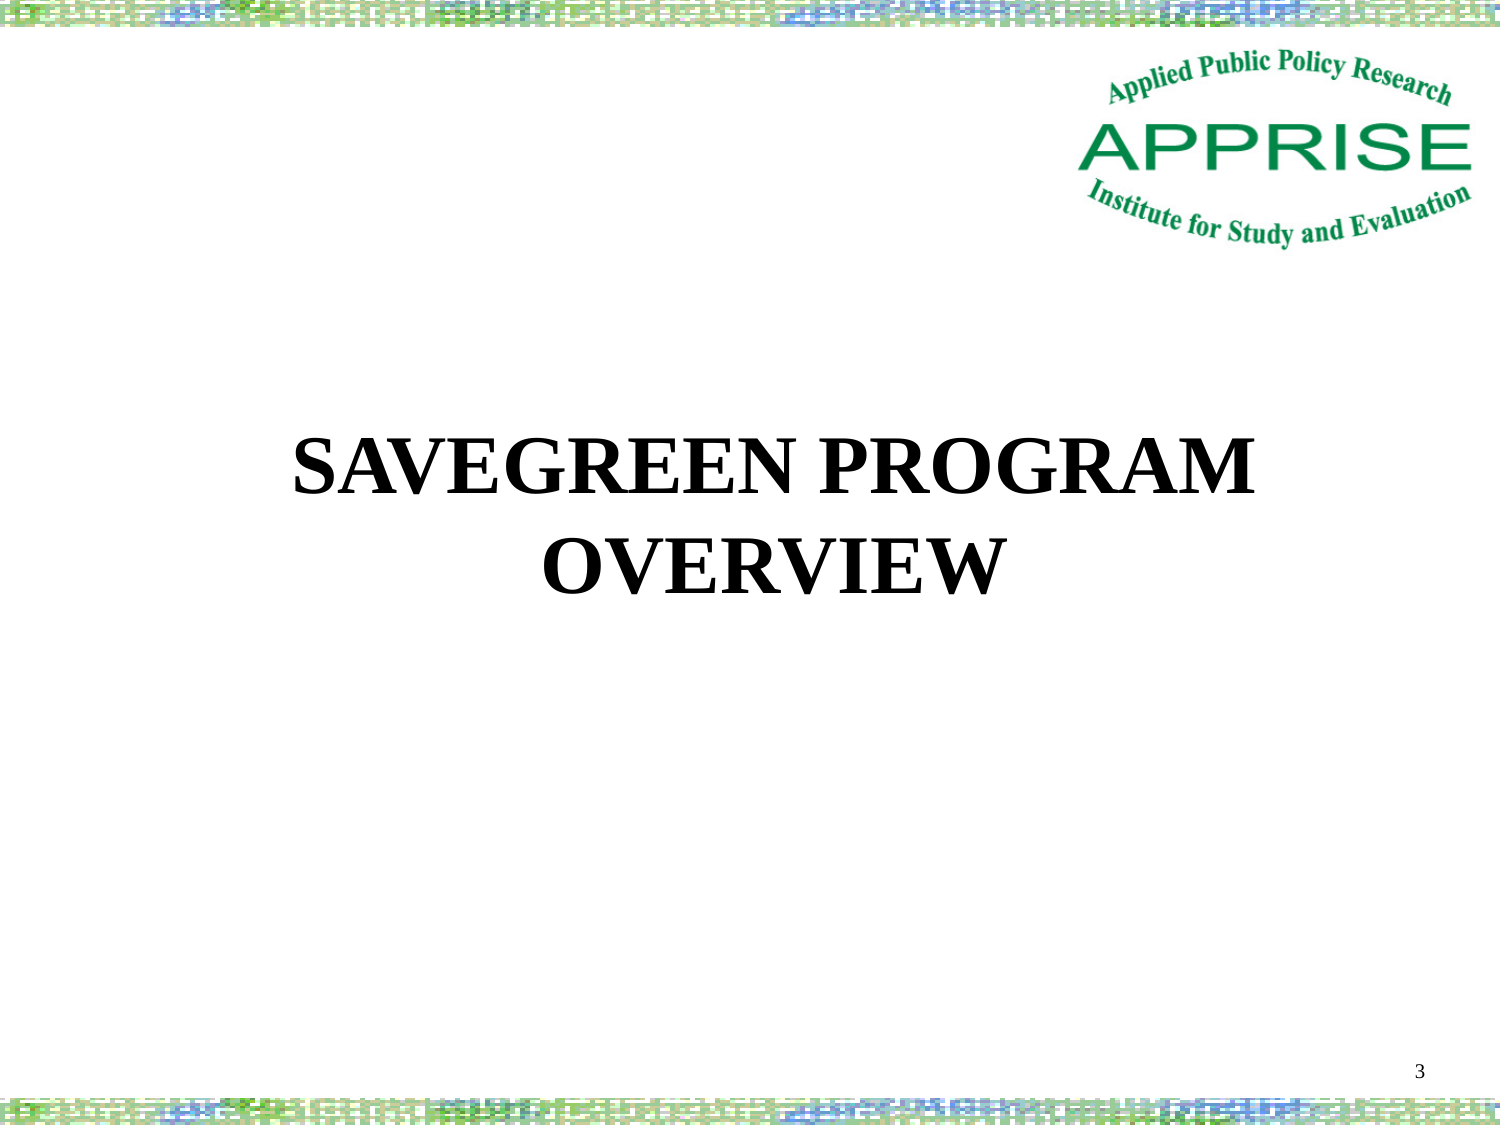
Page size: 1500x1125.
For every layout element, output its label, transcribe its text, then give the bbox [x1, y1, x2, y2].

title SAVEGREEN PROGRAM overview [137, 402, 1412, 626]
picture [0, 1098, 1500, 1125]
picture [0, 0, 1500, 276]
text_box 3 [1399, 1050, 1463, 1090]
